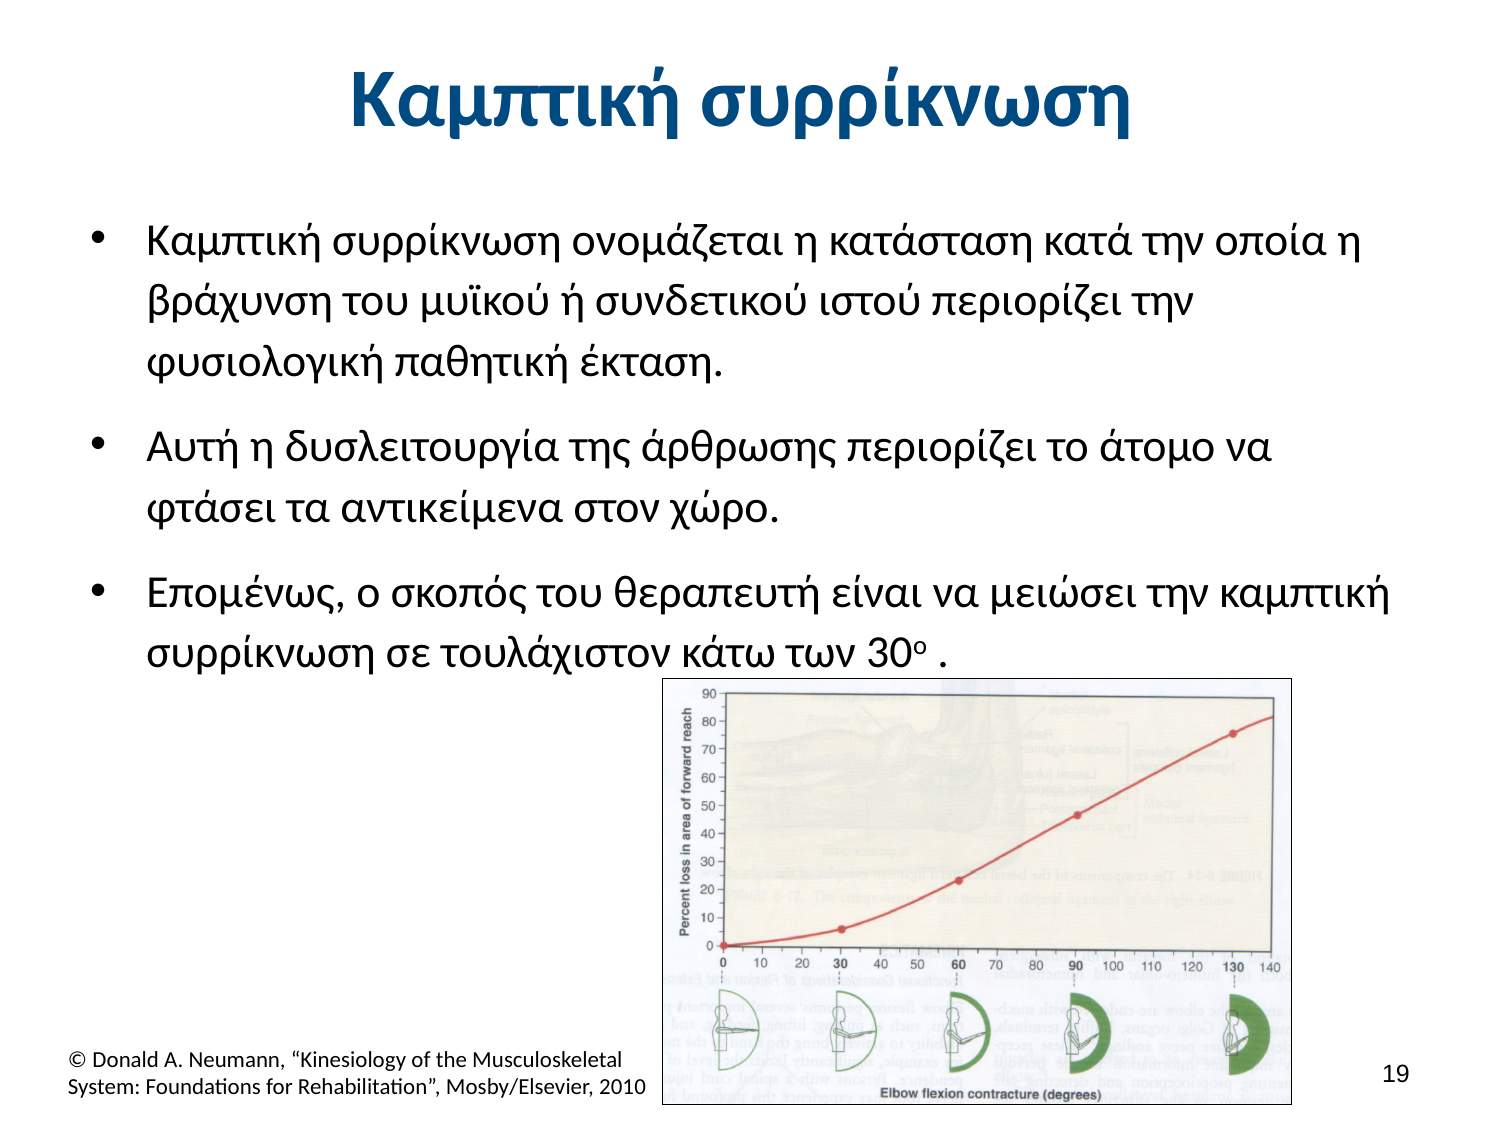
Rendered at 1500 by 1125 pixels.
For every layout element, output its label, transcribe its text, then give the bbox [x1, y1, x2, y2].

text_box © Donald A. Neumann, “Kinesiology of the Musculoskeletal System: Foundations for Rehabilitation”, Mosby/Elsevier, 2010 [53, 1037, 657, 1107]
list Καμπτική συρρίκνωση ονομάζεται η κατάσταση κατά την οποία η βράχυνση του μυϊκού ή συνδετικού ιστού περιορίζει την φυσιολογική παθητική έκταση. Αυτή η δυσλειτουργία της άρθρωσης περιορίζει το άτομο να φτάσει τα αντικείμενα στον χώρο. Επομένως, ο σκοπός του θεραπευτή είναι να μειώσει την καμπτική συρρίκνωση σε τουλάχιστον κάτω των 30ο . [75, 196, 1425, 1024]
slide_number 18 [1296, 1042, 1425, 1103]
title Καμπτική συρρίκνωση [76, 19, 1427, 169]
picture [661, 678, 1292, 1105]
